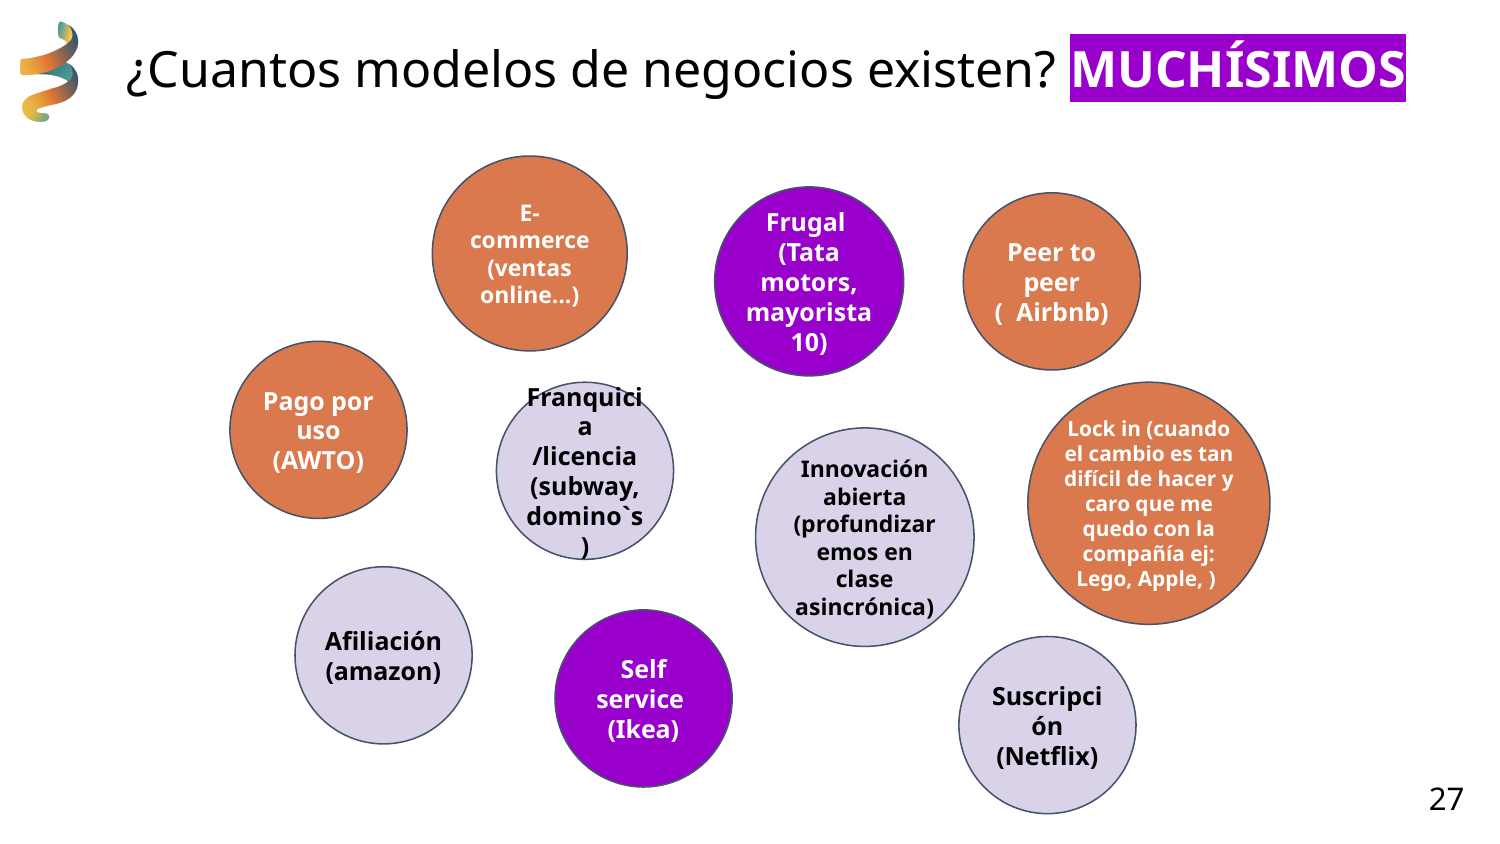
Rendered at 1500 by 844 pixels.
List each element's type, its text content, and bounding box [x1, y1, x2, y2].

title ¿Cuantos modelos de negocios existen? MUCHÍSIMOS [111, 30, 1474, 135]
picture [17, 17, 80, 126]
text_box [229, 155, 1271, 814]
